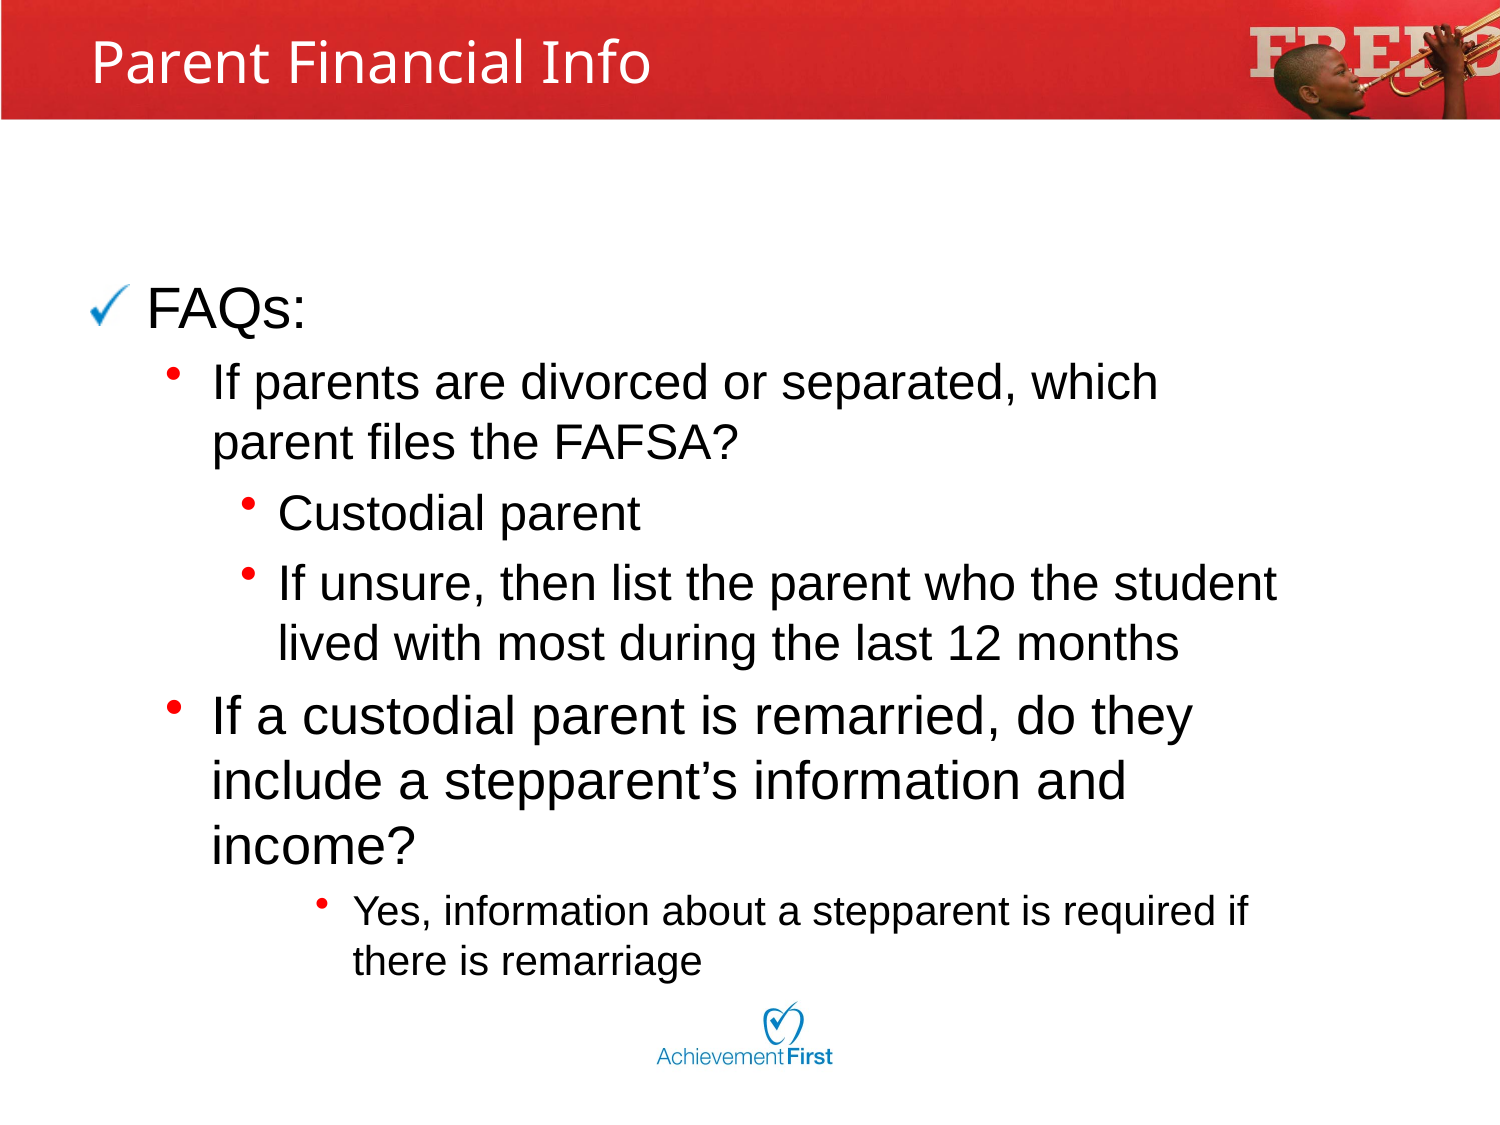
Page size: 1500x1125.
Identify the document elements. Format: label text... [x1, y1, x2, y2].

title Parent Financial Info [75, 16, 1213, 104]
picture [0, 0, 1500, 1125]
list FAQs: If parents are divorced or separated, which parent files the FAFSA? Custodial parent If unsure, then list the parent who the student lived with most during the last 12 months If a custodial parent is remarried, do they include a stepparent’s information and income? Yes, information about a stepparent is required if there is remarriage [75, 262, 1325, 992]
